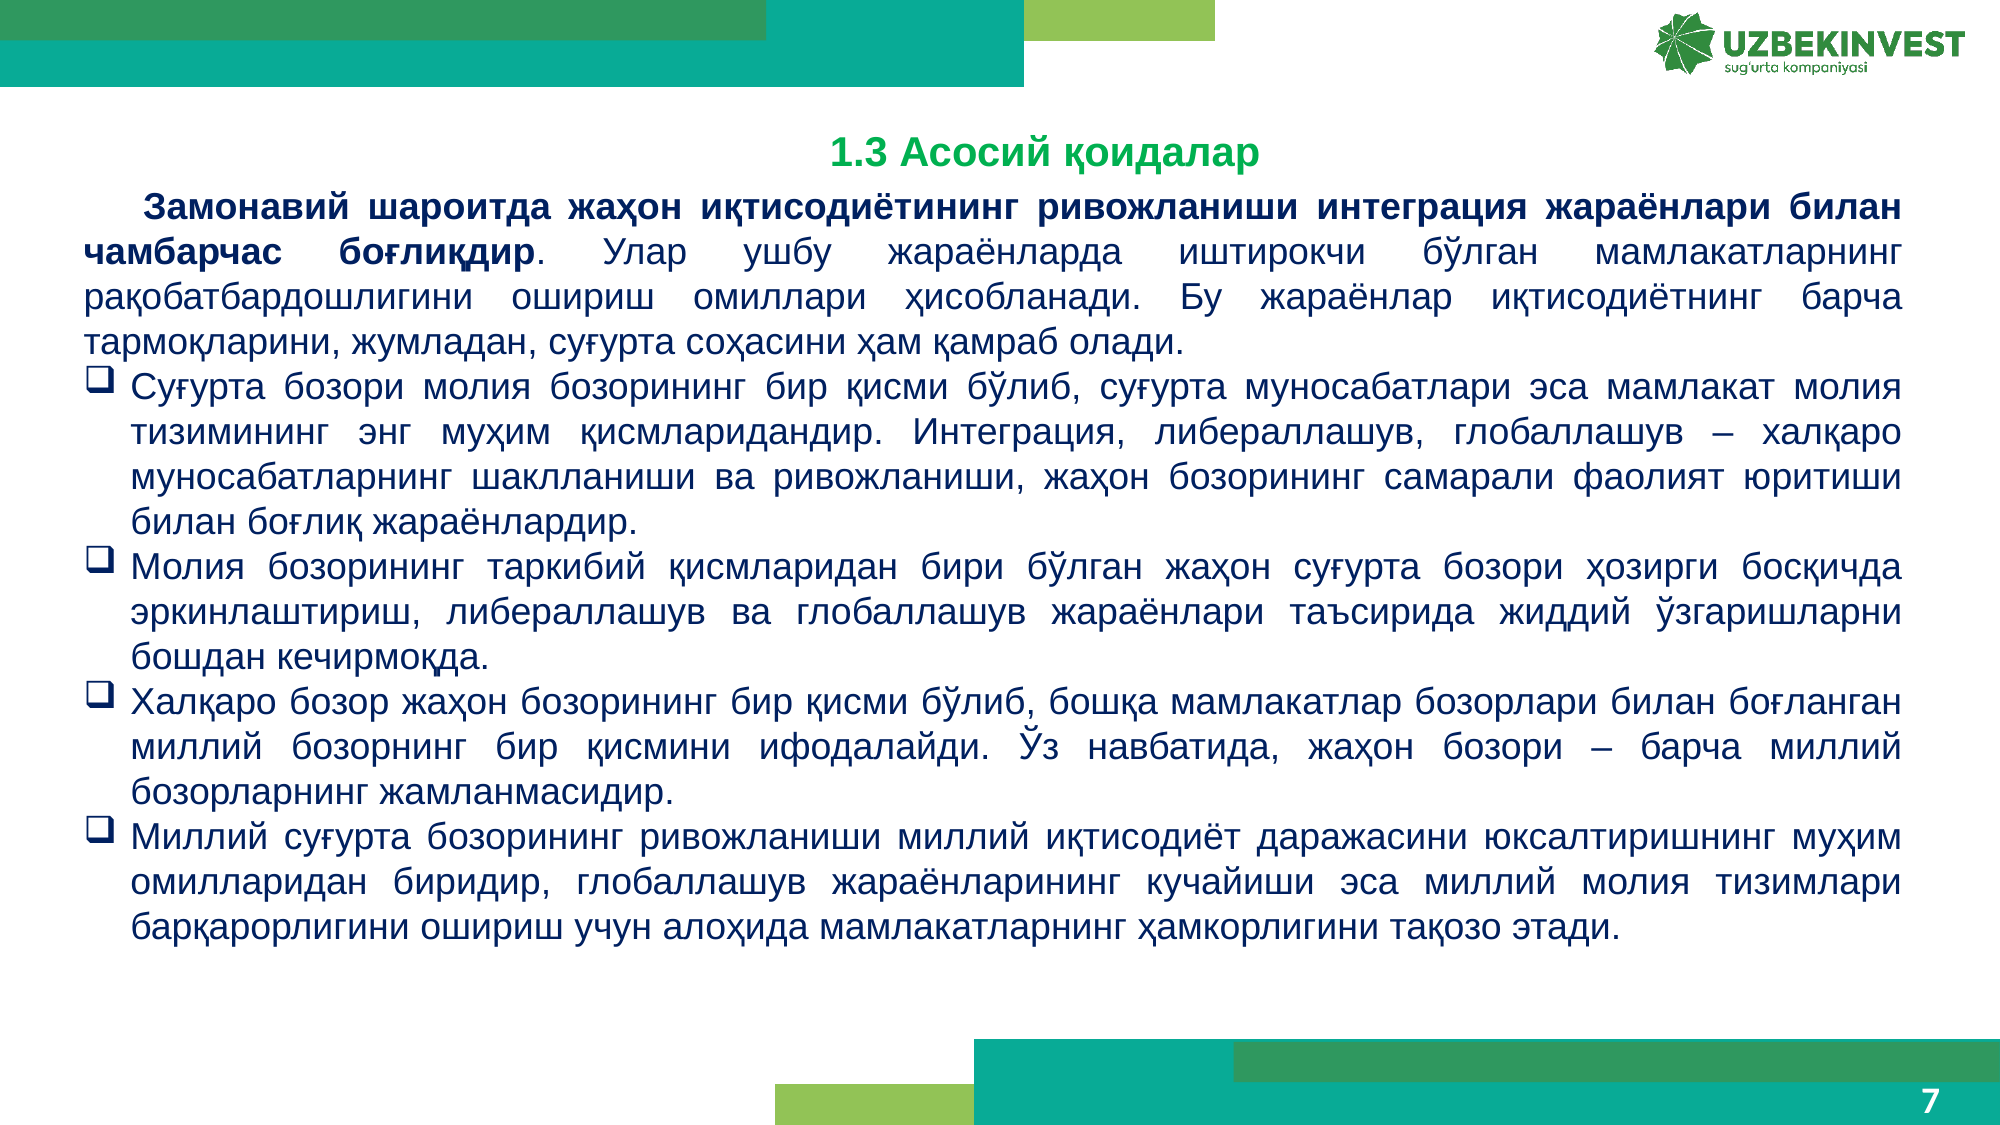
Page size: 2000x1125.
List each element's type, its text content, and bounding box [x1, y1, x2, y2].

text_box [1024, 0, 1215, 41]
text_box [0, 0, 1024, 87]
text_box 1.3 Асосий қоидалар [700, 117, 1390, 182]
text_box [0, 0, 767, 41]
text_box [974, 1039, 2000, 1125]
text_box [775, 1084, 969, 1125]
picture [1654, 12, 1965, 75]
text_box Замонавий шароитда жаҳон иқтисодиётининг ривожланиши интеграция жараёнлари билан чамбарчас боғлиқдир. Улар ушбу жараёнларда иштирокчи бўлган мамлакатларнинг рақобатбардошлигини ошириш омиллари ҳисобланади. Бу жараёнлар иқтисодиётнинг барча тармоқларини, жумладан, суғурта соҳасини ҳам қамраб олади. Суғурта бозори молия бозорининг бир қисми бўлиб, суғурта муносабатлари эса мамлакат молия тизимининг энг муҳим қисмларидандир. Интеграция, либераллашув, глобаллашув – халқаро муносабатларнинг шаклланиши ва ривожланиши, жаҳон бозорининг самарали фаолият юритиши билан боғлиқ жараёнлардир. Молия бозорининг таркибий қисмларидан бири бўлган жаҳон суғурта бозори ҳозирги босқичда эркинлаштириш, либераллашув ва глобаллашув жараёнлари таъсирида жиддий ўзгаришларни бошдан кечирмоқда. Халқаро бозор жаҳон бозорининг бир қисми бўлиб, бошқа мамлакатлар бозорлари билан боғланган миллий бозорнинг бир қисмини ифодалайди. Ўз навбатида, жаҳон бозори – барча миллий бозорларнинг жамланмасидир. Миллий суғурта бозорининг ривожланиши миллий иқтисодиёт даражасини юксалтиришнинг муҳим омилларидан биридир, глобаллашув жараёнларининг кучайиши эса миллий молия тизимлари барқарорлигини ошириш учун алоҳида мамлакатларнинг ҳамкорлигини тақозо этади. [68, 174, 1919, 955]
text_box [1233, 1041, 2000, 1083]
